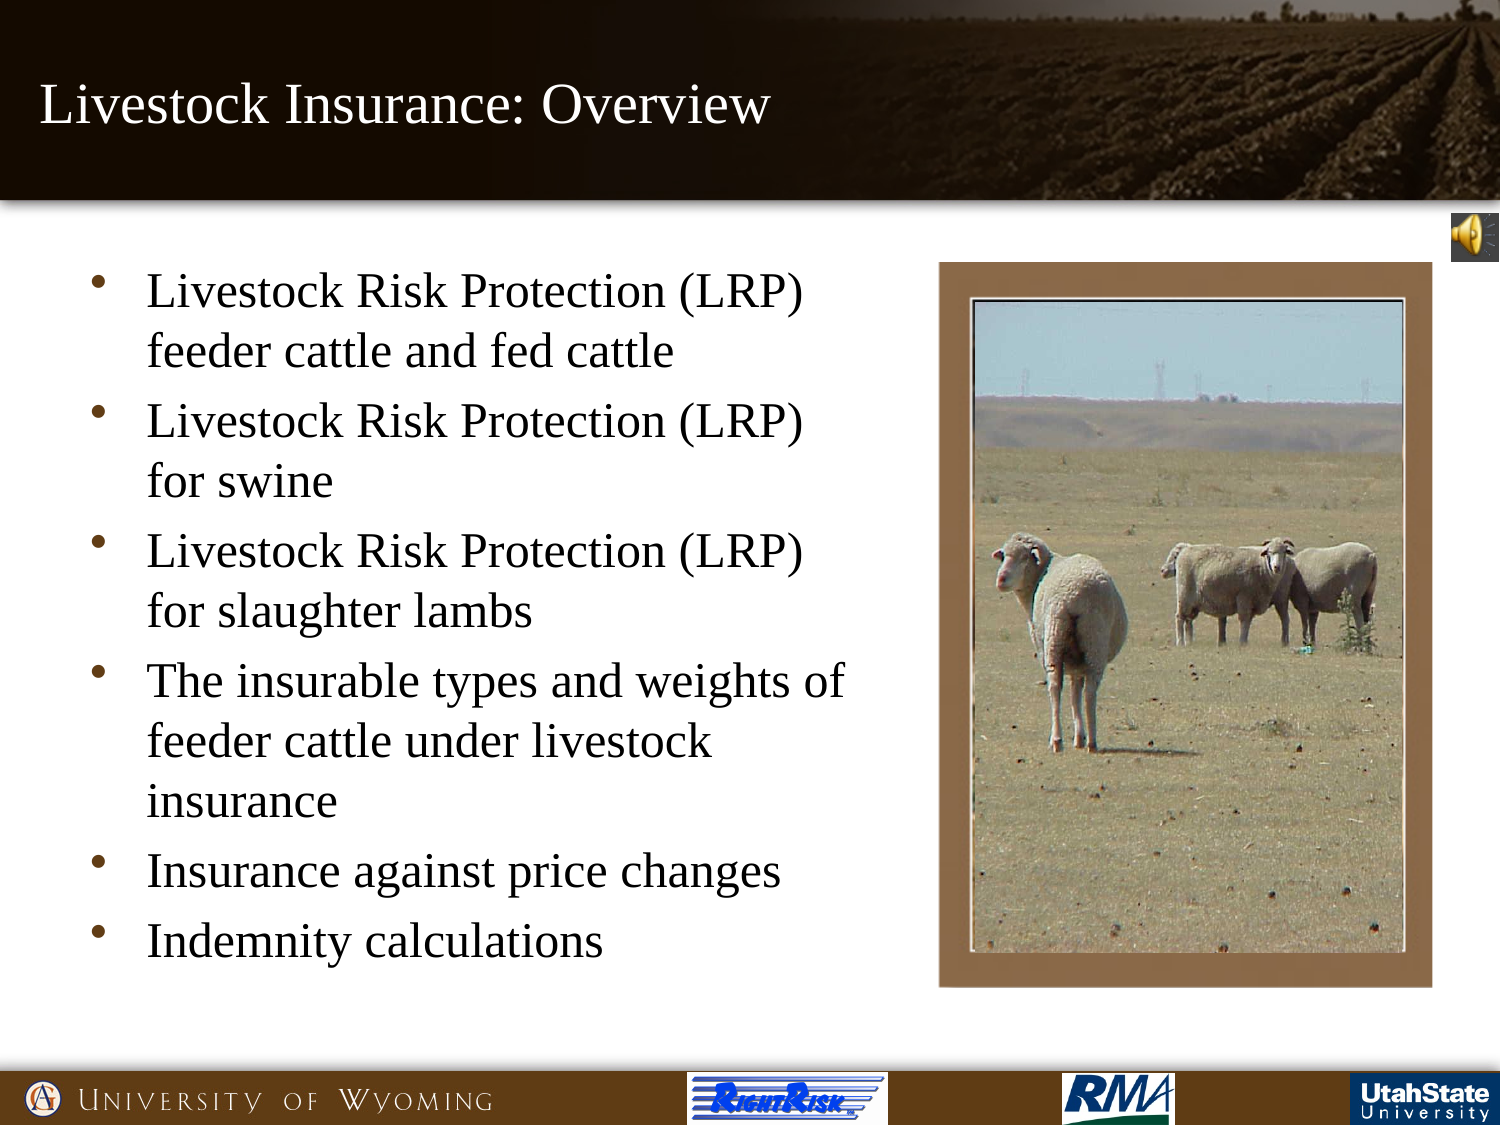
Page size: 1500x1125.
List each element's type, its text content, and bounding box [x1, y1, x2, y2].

title Livestock Insurance: Overview [24, 24, 1376, 176]
picture [0, 0, 1500, 1125]
list Livestock Risk Protection (LRP) feeder cattle and fed cattle Livestock Risk Protection (LRP) for swine Livestock Risk Protection (LRP) for slaughter lambs The insurable types and weights of feeder cattle under livestock insurance Insurance against price changes Indemnity calculations [74, 249, 863, 1038]
